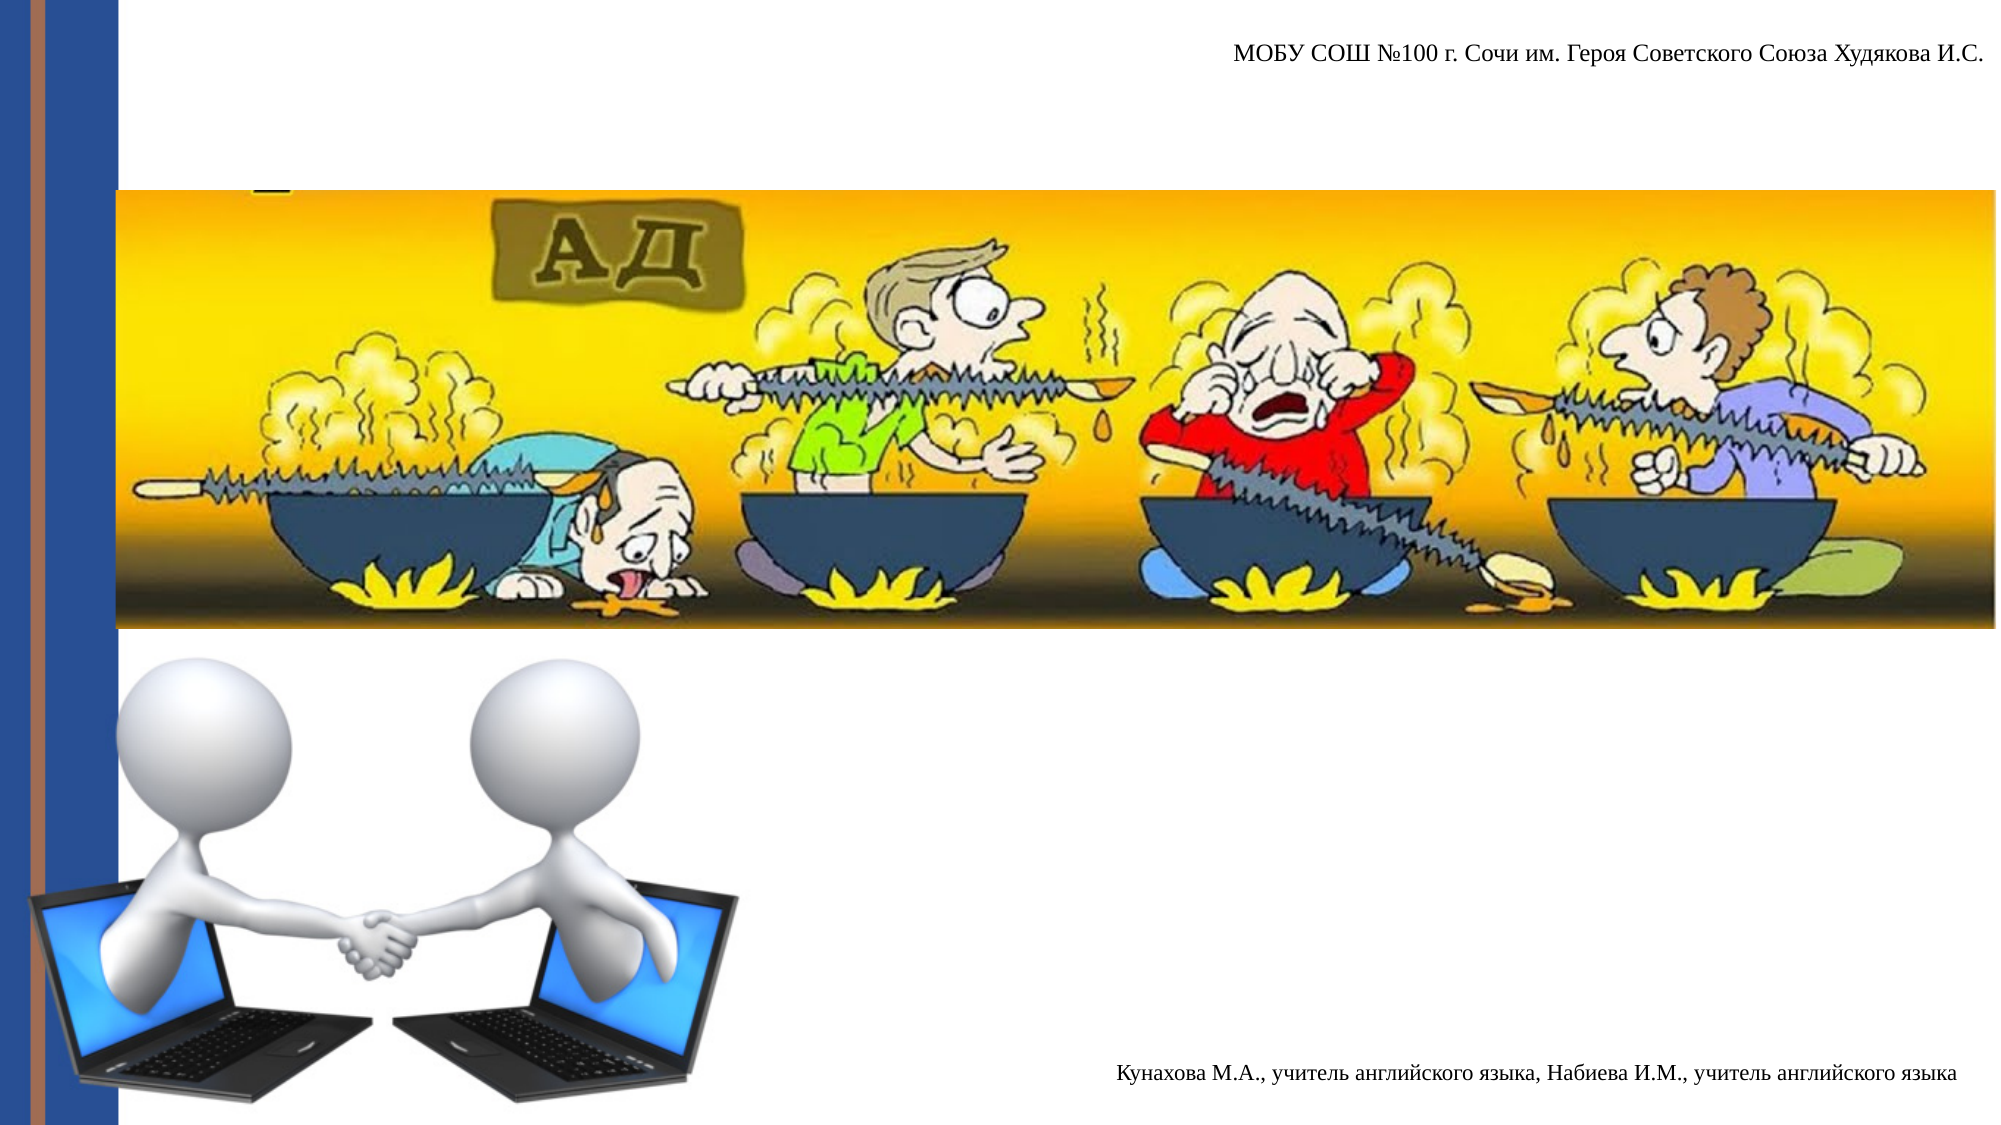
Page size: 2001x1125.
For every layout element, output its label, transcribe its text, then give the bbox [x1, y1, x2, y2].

text_box МОБУ СОШ №100 г. Сочи им. Героя Советского Союза Худякова И.С. [1500, 22, 2000, 81]
picture [0, 0, 1997, 1125]
footer Кунахова М.А., учитель английского языка, Набиева И.М., учитель английского языка [1500, 1042, 1974, 1100]
